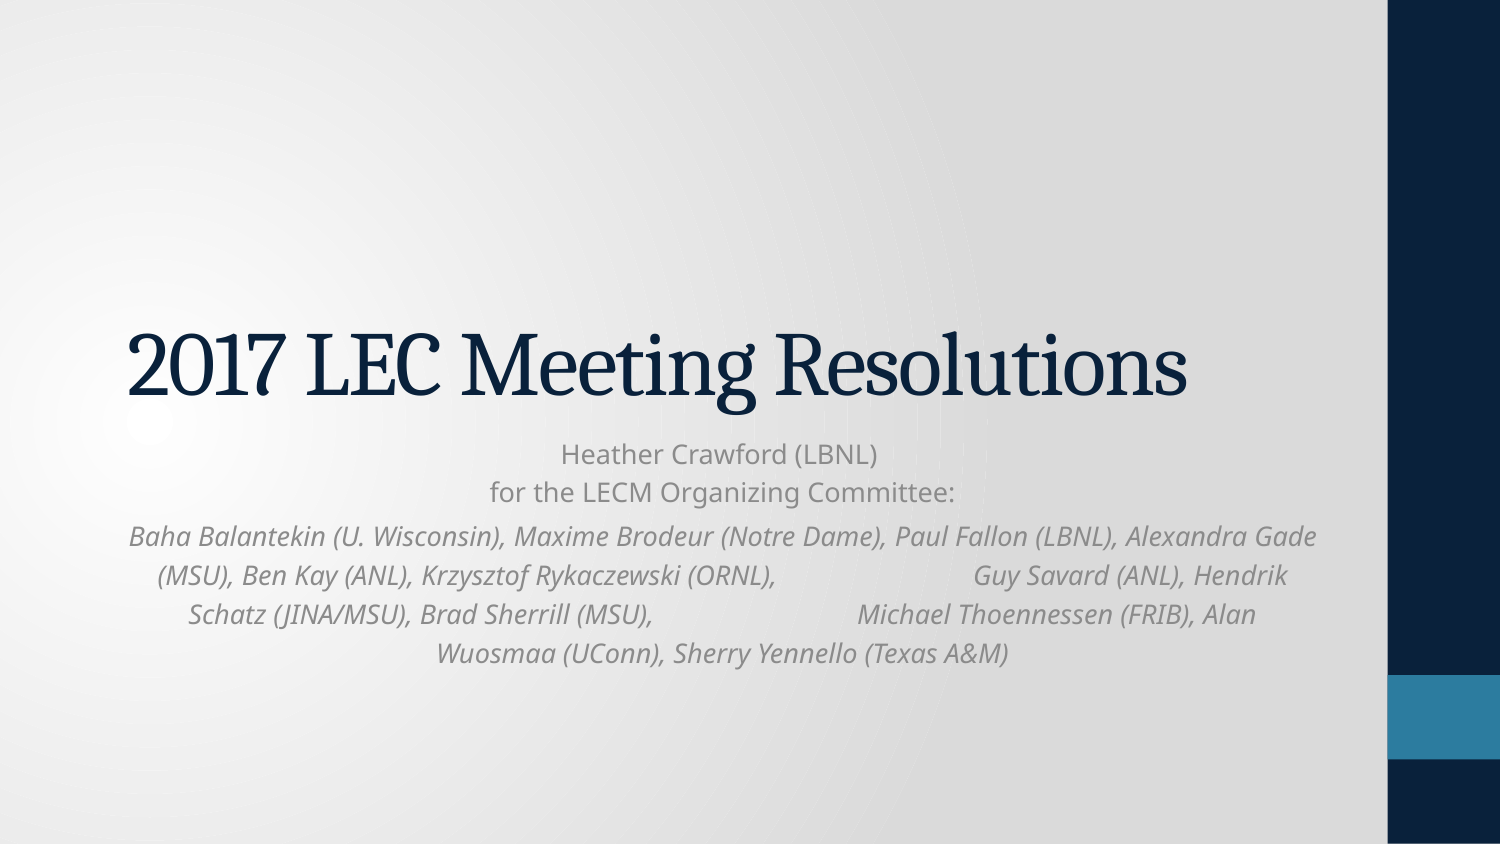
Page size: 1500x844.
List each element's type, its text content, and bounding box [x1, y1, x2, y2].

title 2017 LEC Meeting Resolutions [112, 101, 1333, 421]
subtitle Heather Crawford (LBNL) for the LECM Organizing Committee: Baha Balantekin (U. Wisconsin), Maxime Brodeur (Notre Dame), Paul Fallon (LBNL), Alexandra Gade (MSU), Ben Kay (ANL), Krzysztof Rykaczewski (ORNL), Guy Savard (ANL), Hendrik Schatz (JINA/MSU), Brad Sherrill (MSU), Michael Thoennessen (FRIB), Alan Wuosmaa (UConn), Sherry Yennello (Texas A&M) [112, 429, 1333, 678]
